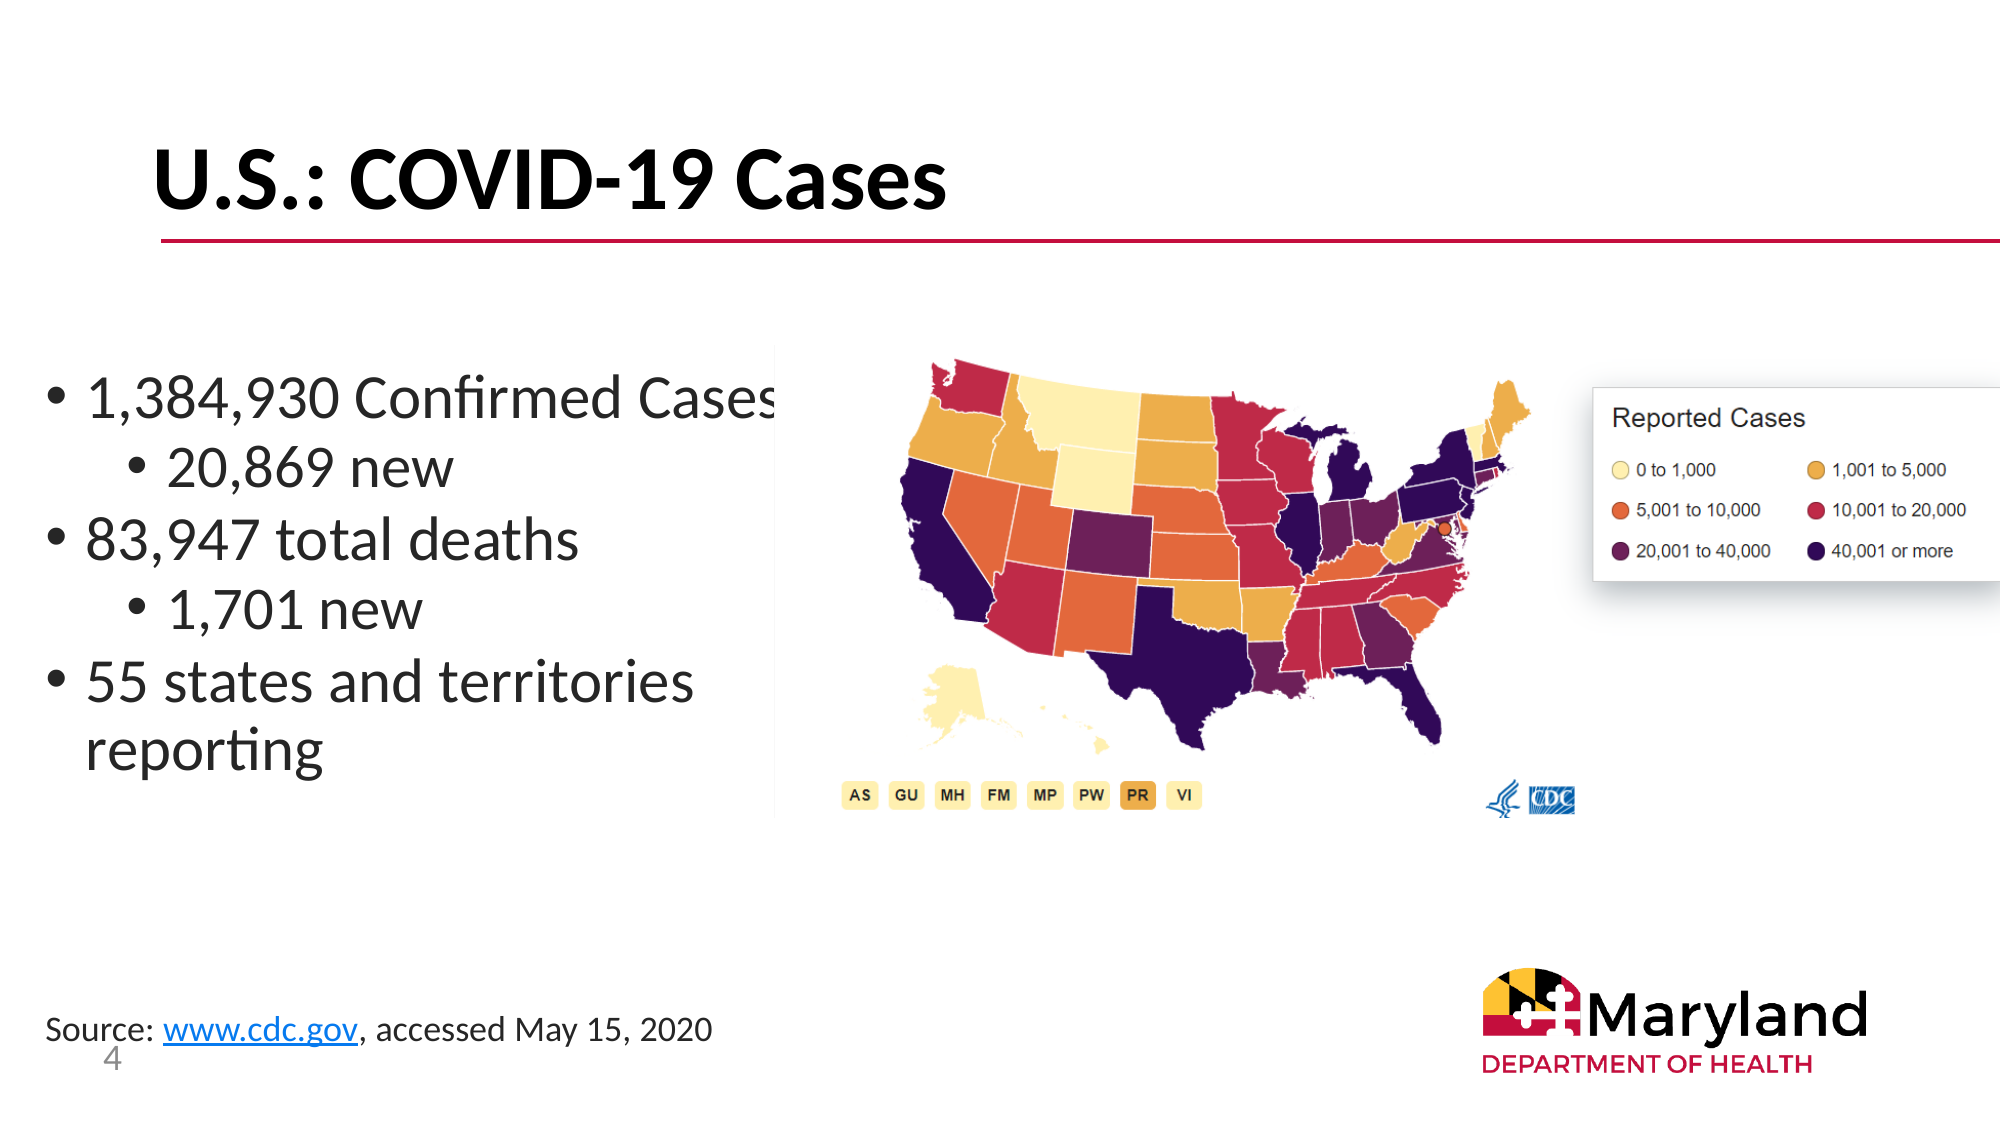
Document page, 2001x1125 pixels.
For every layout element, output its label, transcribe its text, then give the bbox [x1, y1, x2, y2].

picture [1473, 958, 1866, 1073]
title U.S.: COVID-19 Cases [137, 97, 1863, 262]
picture [772, 345, 2000, 818]
list 1,384,930 Confirmed Cases 20,869 new 83,947 total deaths 1,701 new 55 states and territories reporting Source: www.cdc.gov, accessed May 15, 2020 [30, 356, 802, 1109]
slide_number 4 [88, 1025, 178, 1086]
